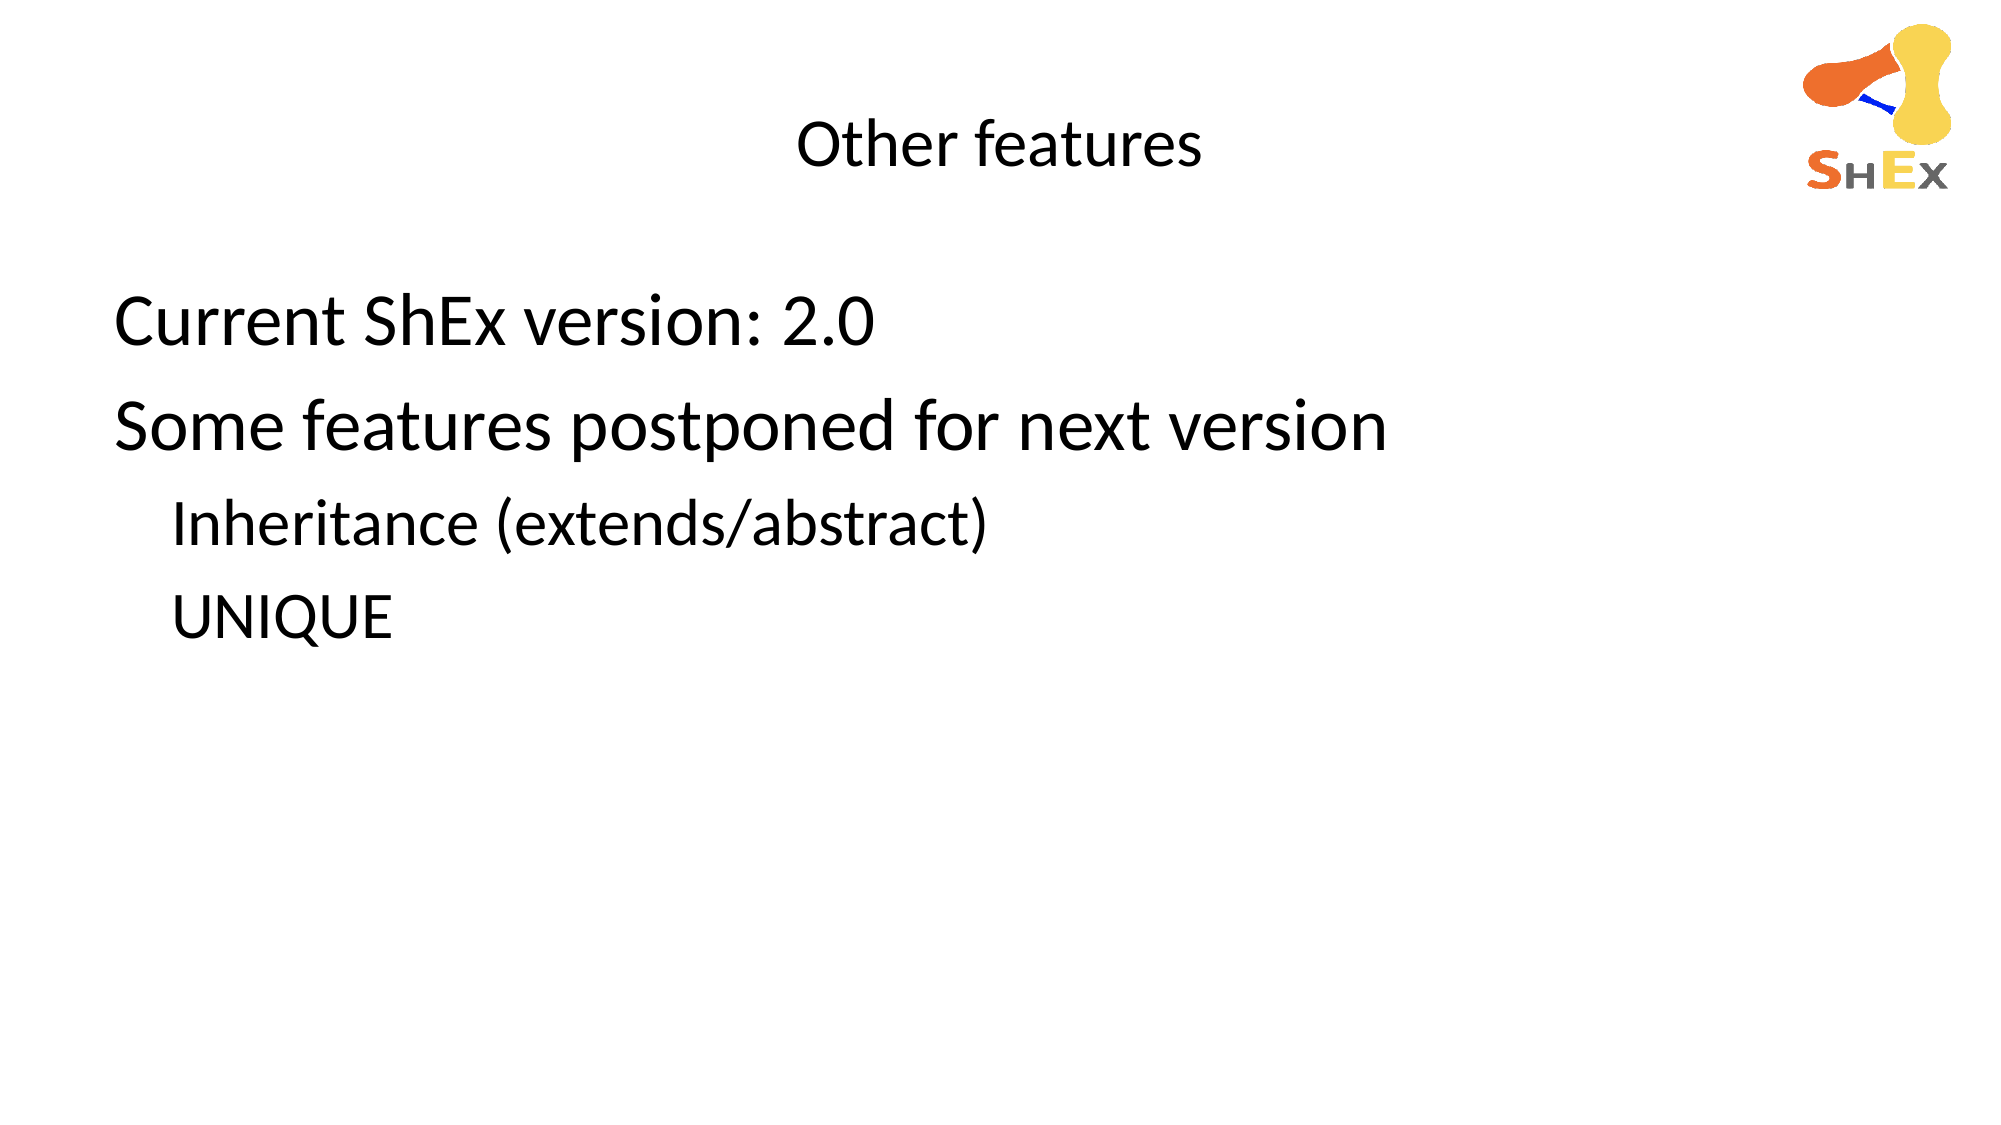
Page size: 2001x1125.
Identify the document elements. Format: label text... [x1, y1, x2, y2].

list Current ShEx version: 2.0 Some features postponed for next version Inheritance (extends/abstract) UNIQUE [99, 262, 1882, 591]
title Other features [99, 45, 1900, 233]
picture [1803, 24, 1951, 189]
